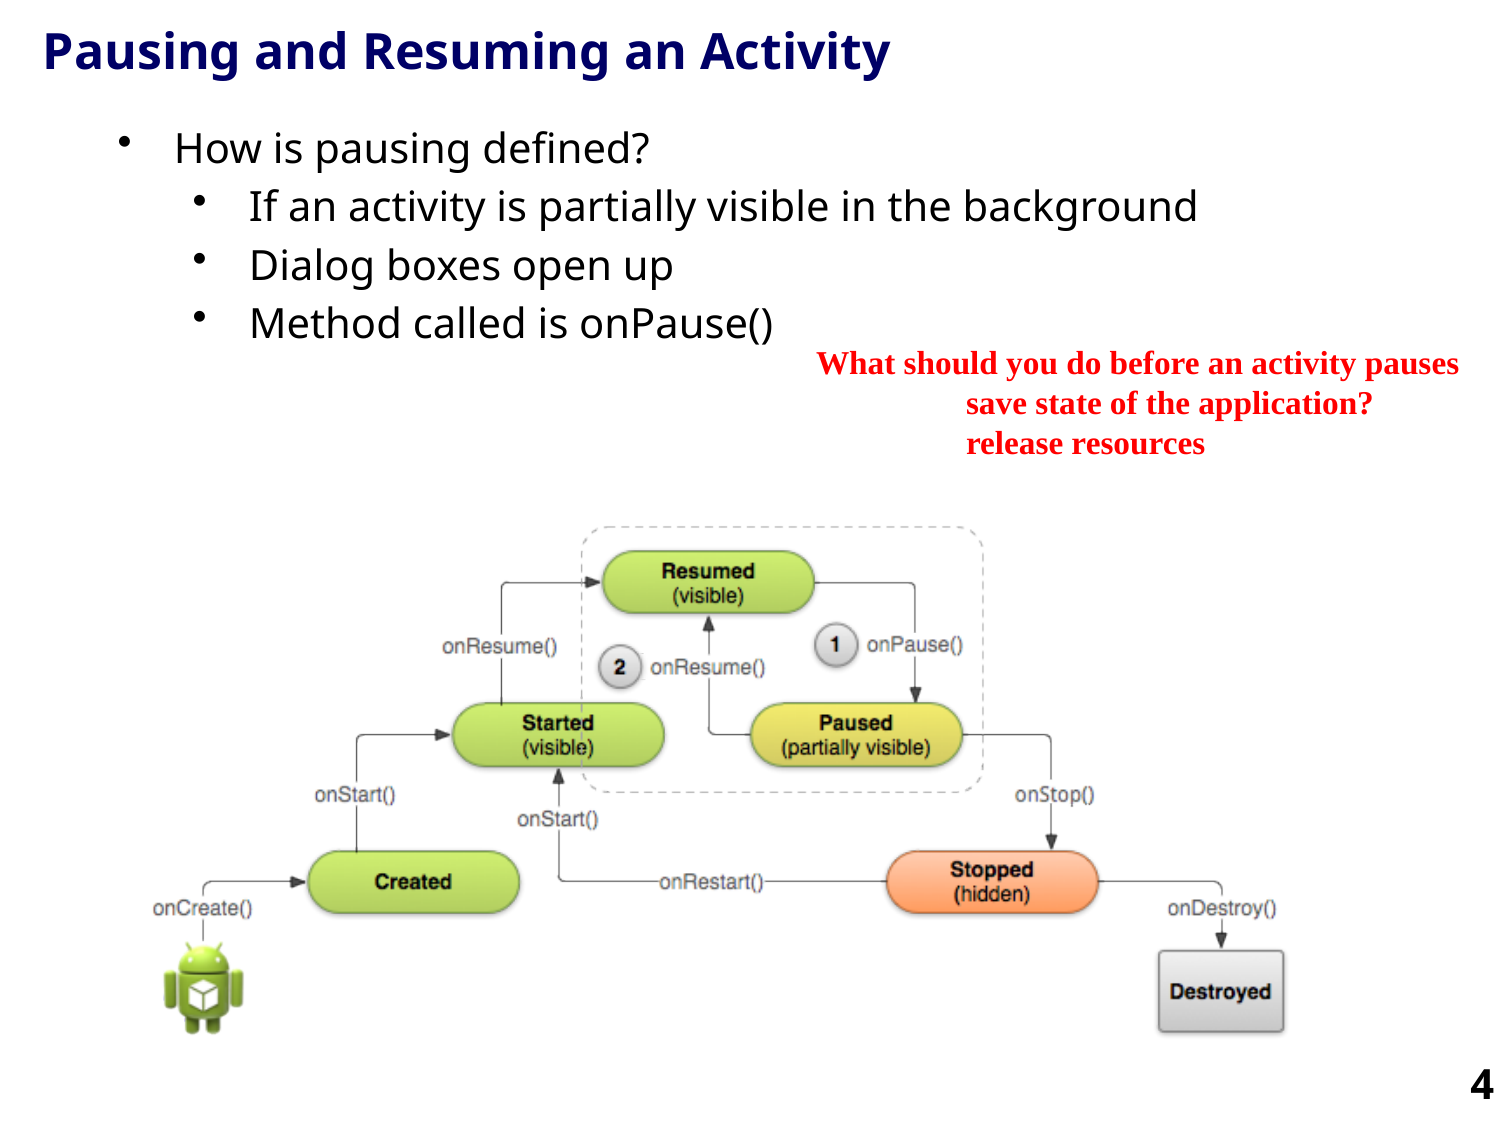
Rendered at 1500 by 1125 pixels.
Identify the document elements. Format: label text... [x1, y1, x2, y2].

title Pausing and Resuming an Activity [27, 12, 1485, 163]
text_box What should you do before an activity pauses save state of the application? release resources [801, 334, 1476, 469]
picture [145, 515, 1301, 1051]
text_box How is pausing defined? If an activity is partially visible in the background Dialog boxes open up Method called is onPause() [102, 114, 1328, 390]
slide_number 4 [1034, 1049, 1500, 1125]
